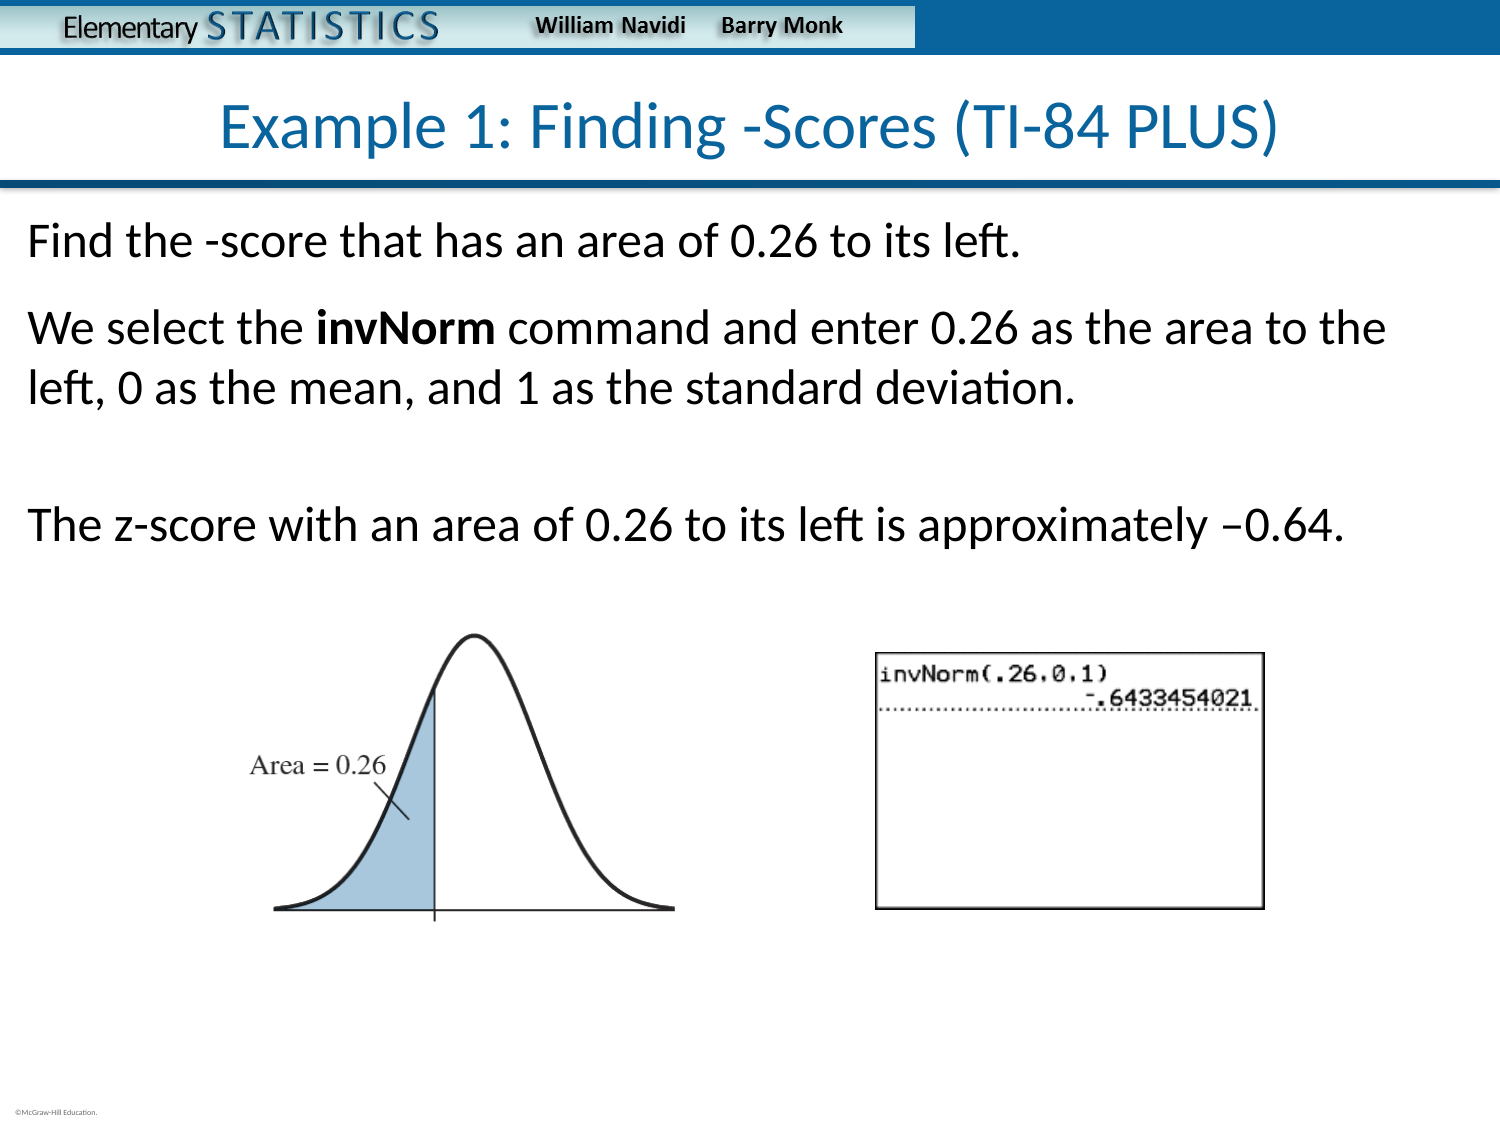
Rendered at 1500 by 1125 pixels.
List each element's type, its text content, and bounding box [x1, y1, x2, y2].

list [237, 624, 688, 963]
list We select the invNorm command and enter 0.26 as the area to the left, 0 as the mean, and 1 as the standard deviation. The z-score with an area of 0.26 to its left is approximately –0.64. [12, 287, 1463, 600]
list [874, 652, 1266, 911]
picture [0, 0, 1500, 73]
